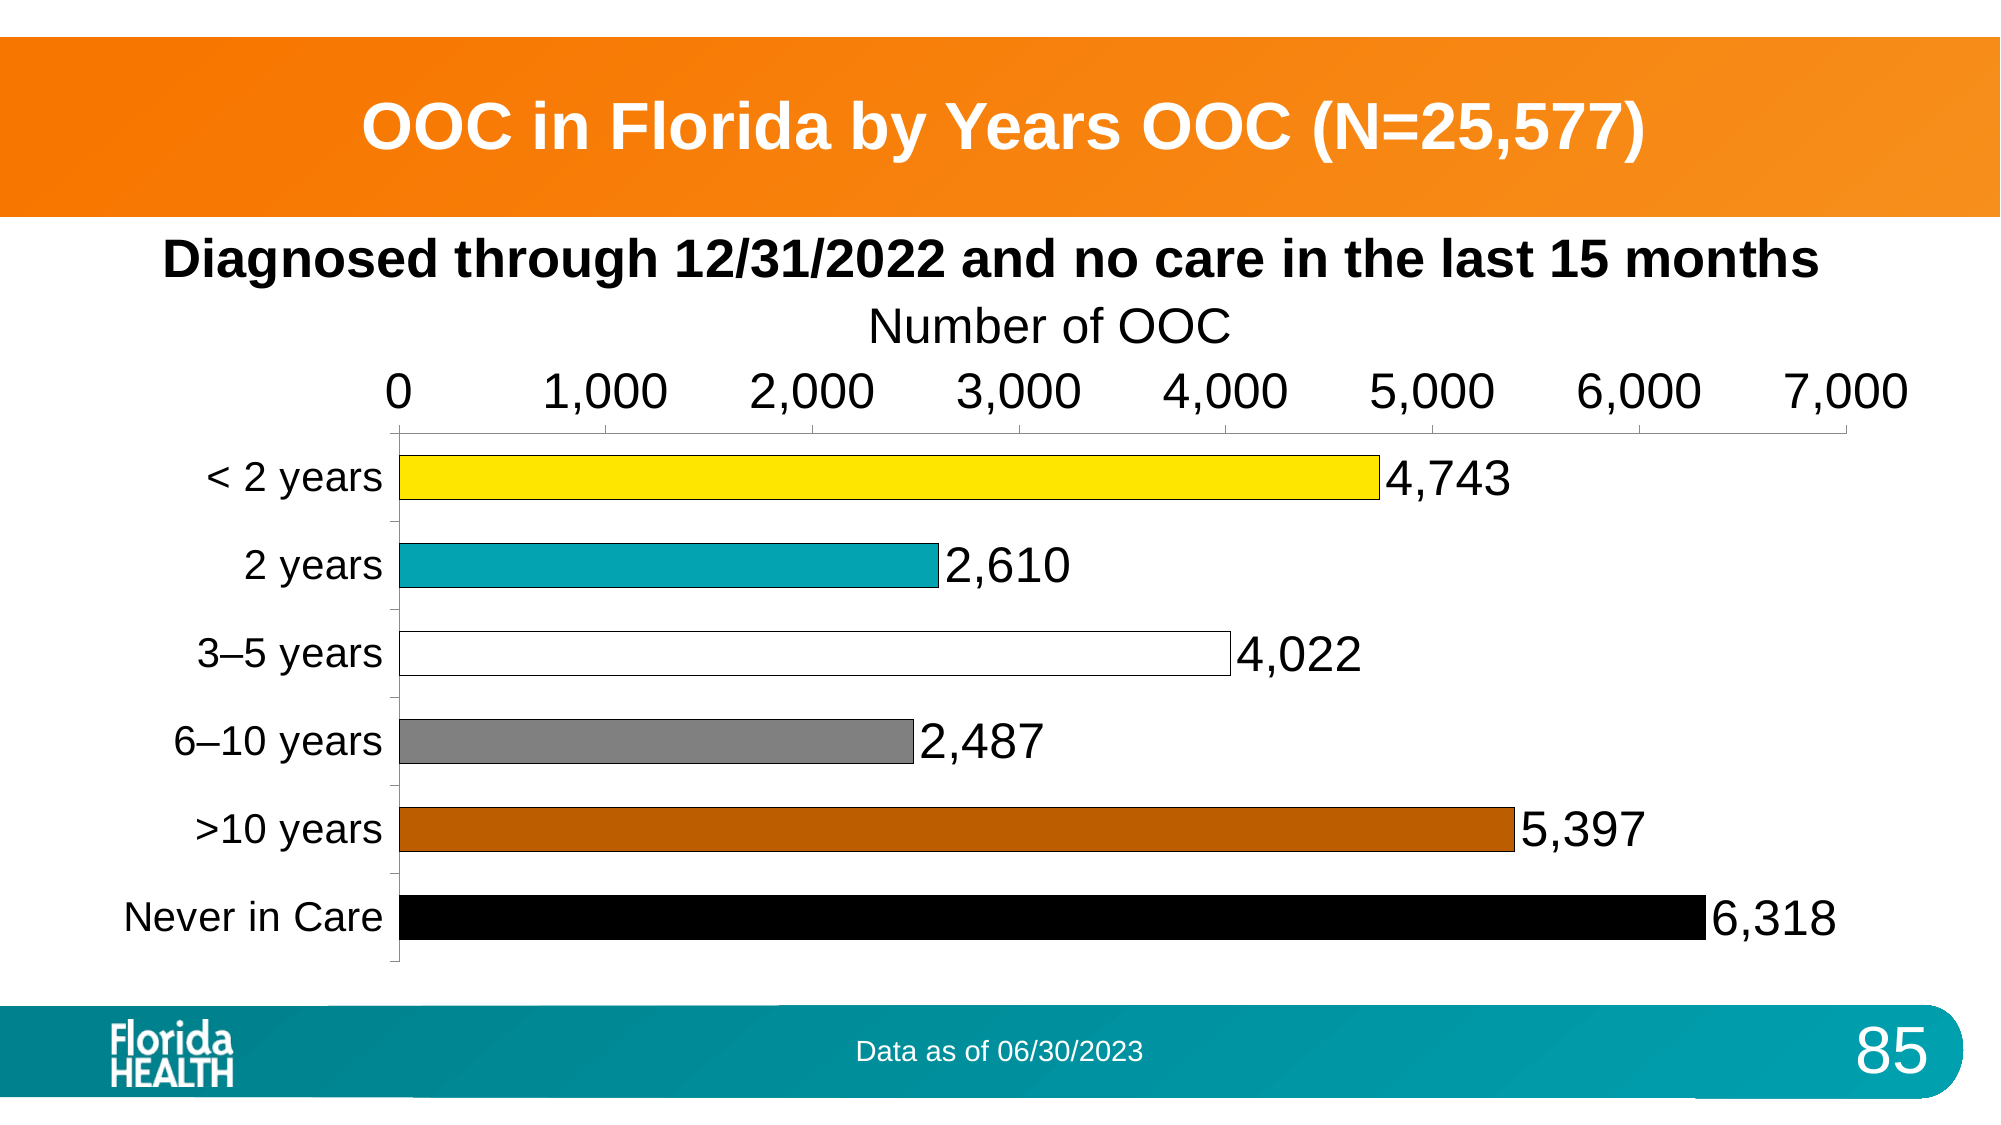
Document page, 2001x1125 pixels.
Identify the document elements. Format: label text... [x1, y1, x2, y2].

chart [51, 262, 1949, 963]
text_box Data as of 06/30/2023 [76, 1024, 1924, 1075]
text_box Diagnosed through 12/31/2022 and no care in the last 15 months [51, 216, 1949, 262]
title OOC in Florida by Years OOC (N=25,577) [111, 38, 1898, 216]
